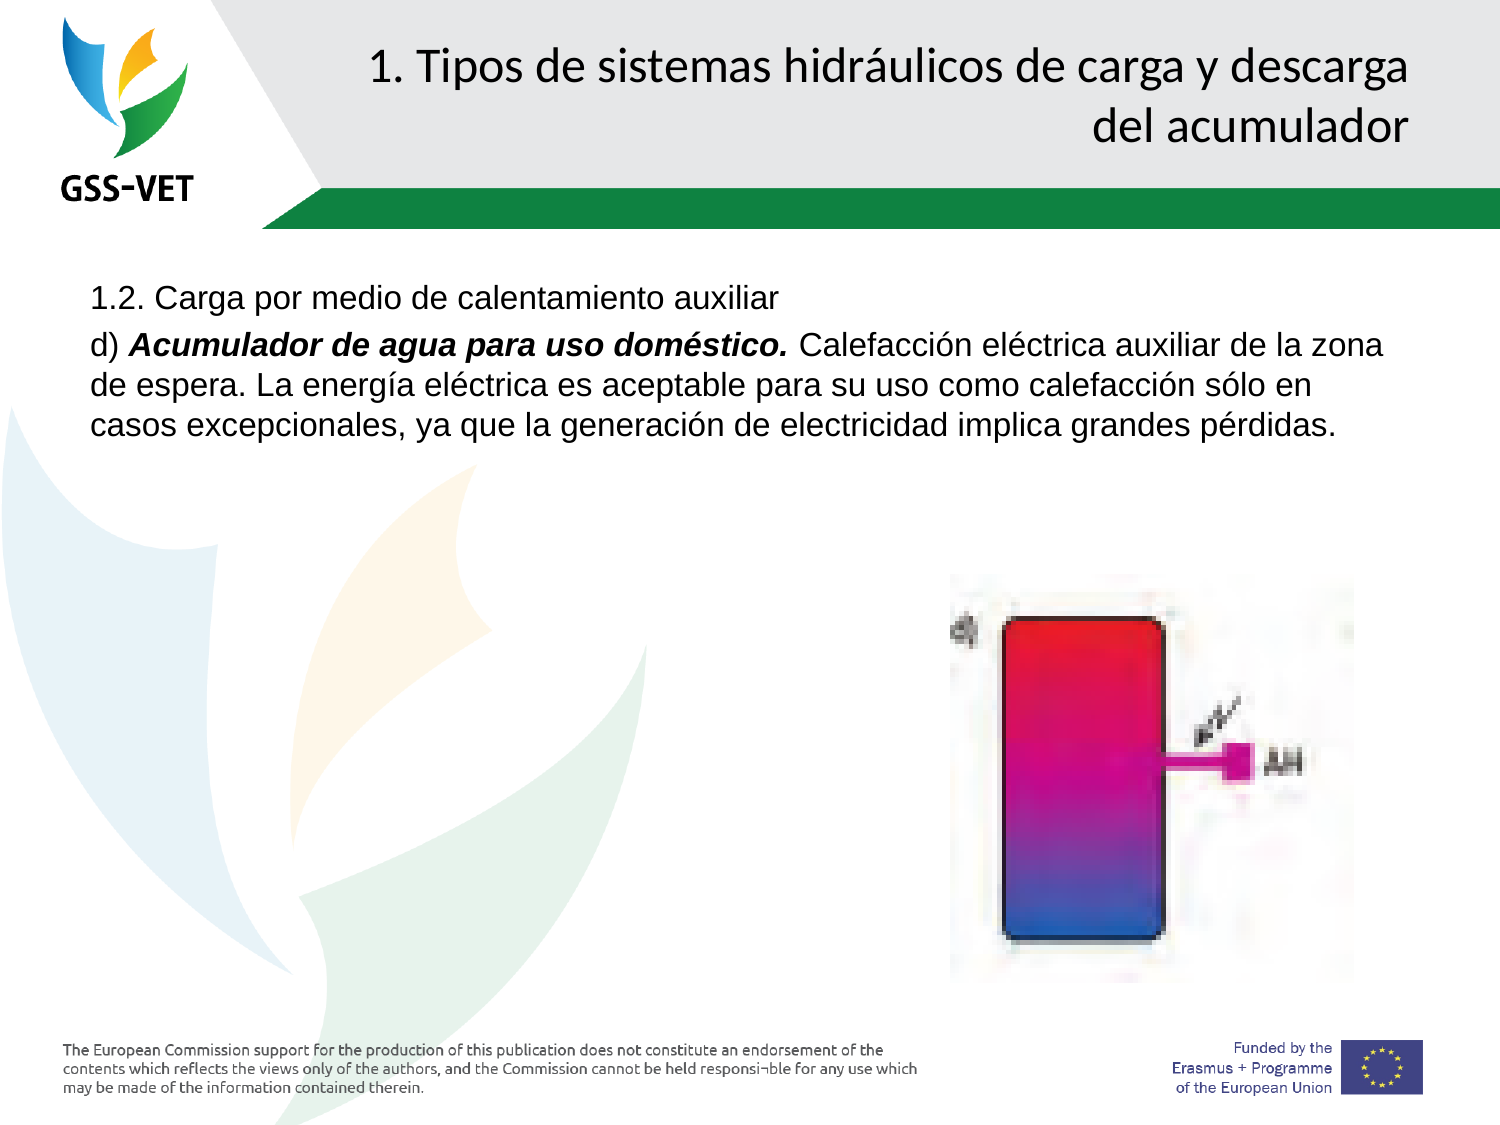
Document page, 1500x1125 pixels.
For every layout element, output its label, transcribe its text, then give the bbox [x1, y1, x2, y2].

list 1.2. Carga por medio de calentamiento auxiliar d) Acumulador de agua para uso doméstico. Calefacción eléctrica auxiliar de la zona de espera. La energía eléctrica es aceptable para su uso como calefacción sólo en casos excepcionales, ya que la generación de electricidad implica grandes pérdidas. [75, 268, 1425, 1012]
title 1. Tipos de sistemas hidráulicos de carga y descarga del acumulador [324, 0, 1425, 185]
picture [0, 0, 1500, 1125]
